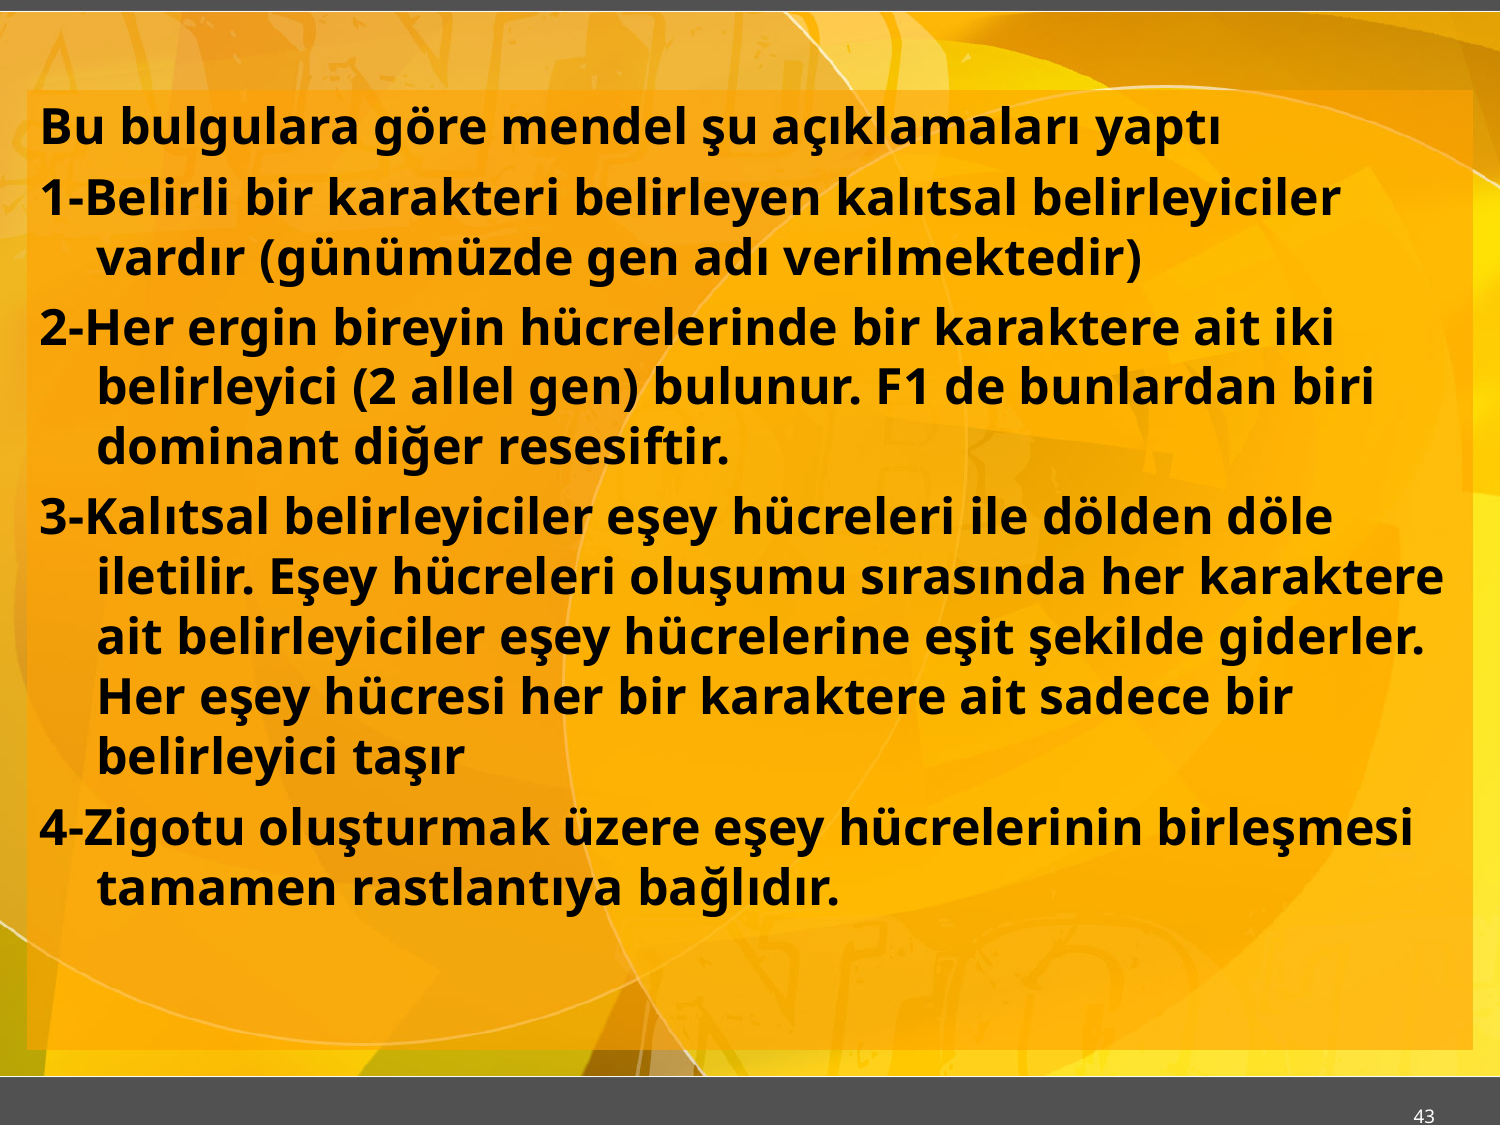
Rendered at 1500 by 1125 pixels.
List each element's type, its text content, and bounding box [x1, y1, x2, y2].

picture [0, 0, 1500, 1125]
list Bu bulgulara göre mendel şu açıklamaları yaptı 1-Belirli bir karakteri belirleyen kalıtsal belirleyiciler vardır (günümüzde gen adı verilmektedir) 2-Her ergin bireyin hücrelerinde bir karaktere ait iki belirleyici (2 allel gen) bulunur. F1 de bunlardan biri dominant diğer resesiftir. 3-Kalıtsal belirleyiciler eşey hücreleri ile dölden döle iletilir. Eşey hücreleri oluşumu sırasında her karaktere ait belirleyiciler eşey hücrelerine eşit şekilde giderler. Her eşey hücresi her bir karaktere ait sadece bir belirleyici taşır 4-Zigotu oluşturmak üzere eşey hücrelerinin birleşmesi tamamen rastlantıya bağlıdır. [24, 87, 1463, 1051]
slide_number 43 [1158, 1097, 1451, 1125]
